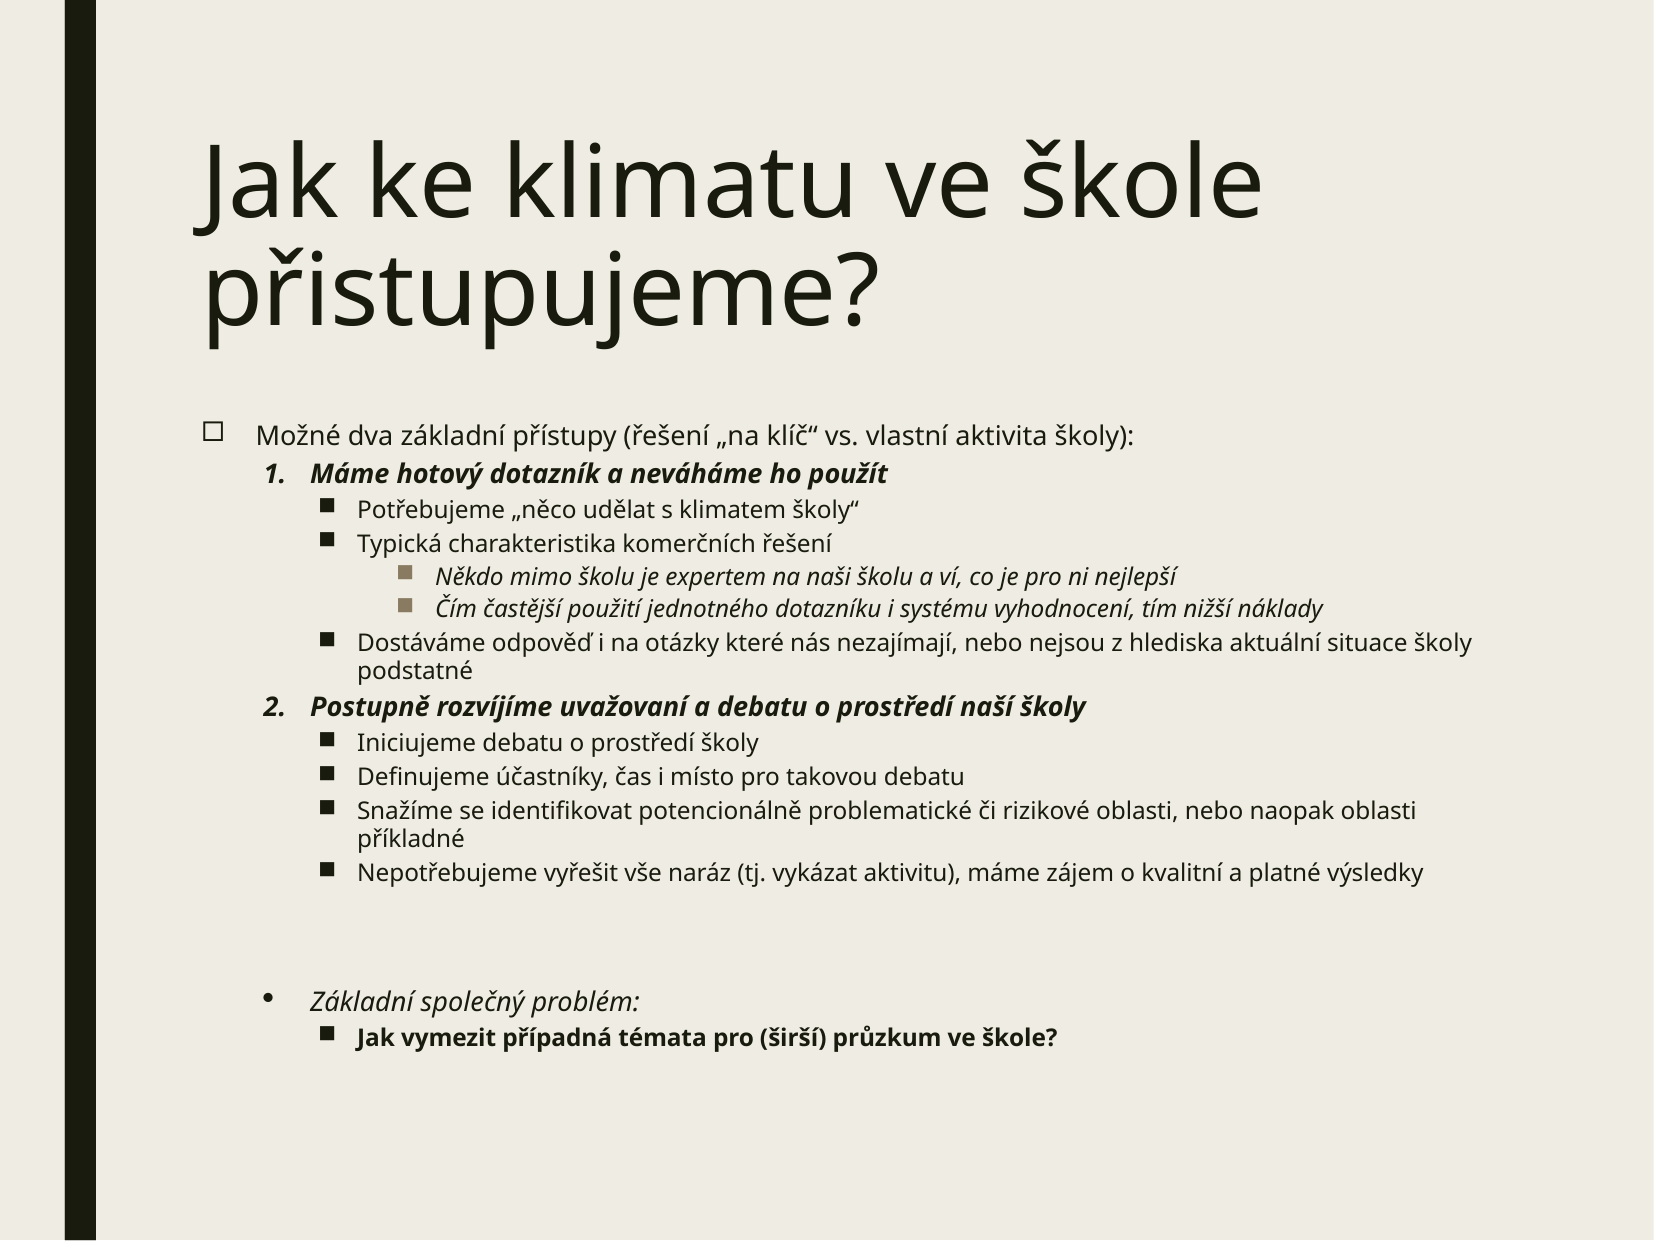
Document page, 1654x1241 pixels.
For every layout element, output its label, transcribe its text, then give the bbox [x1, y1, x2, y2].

list Možné dva základní přístupy (řešení „na klíč“ vs. vlastní aktivita školy): Máme hotový dotazník a neváháme ho použít Potřebujeme „něco udělat s klimatem školy“ Typická charakteristika komerčních řešení Někdo mimo školu je expertem na naši školu a ví, co je pro ni nejlepší Čím častější použití jednotného dotazníku i systému vyhodnocení, tím nižší náklady Dostáváme odpověď i na otázky které nás nezajímají, nebo nejsou z hlediska aktuální situace školy podstatné Postupně rozvíjíme uvažovaní a debatu o prostředí naší školy Iniciujeme debatu o prostředí školy Definujeme účastníky, čas i místo pro takovou debatu Snažíme se identifikovat potencionálně problematické či rizikové oblasti, nebo naopak oblasti příkladné Nepotřebujeme vyřešit vše naráz (tj. vykázat aktivitu), máme zájem o kvalitní a platné výsledky Základní společný problém: Jak vymezit případná témata pro (širší) průzkum ve škole? [186, 413, 1489, 1061]
title Jak ke klimatu ve škole přistupujeme? [186, 124, 1489, 393]
